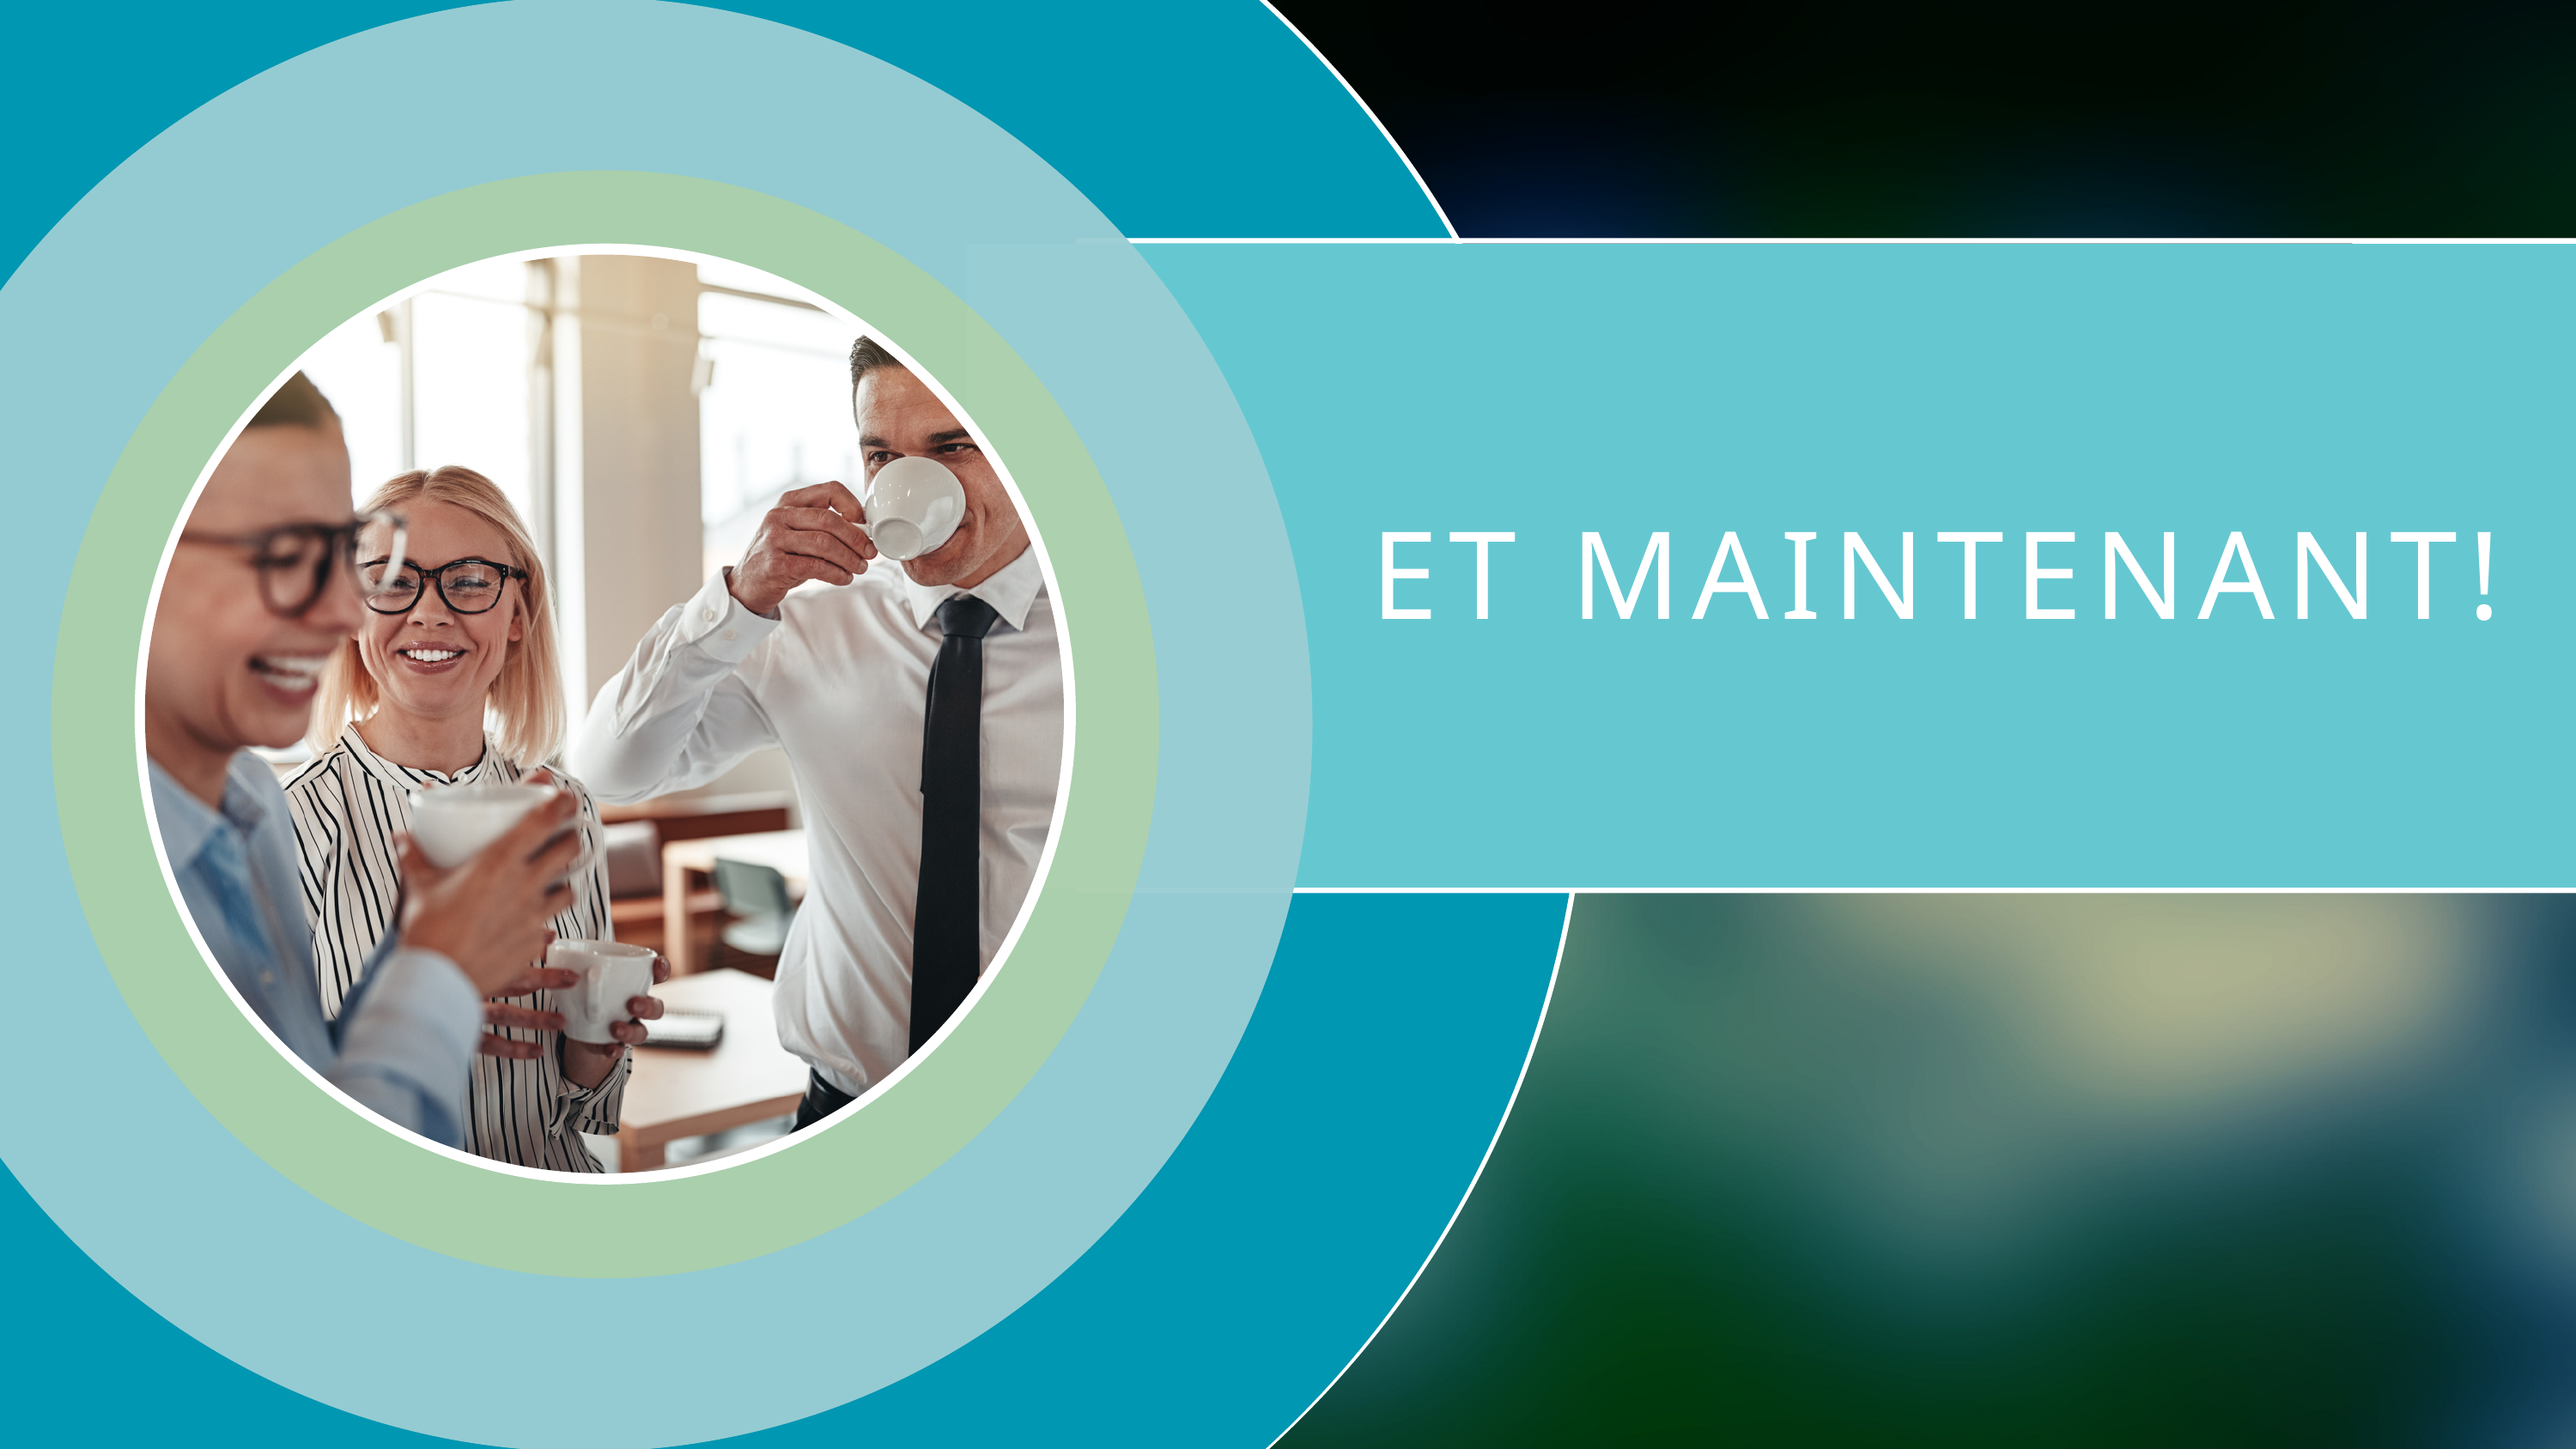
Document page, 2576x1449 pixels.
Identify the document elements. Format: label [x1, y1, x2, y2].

text_box [144, 254, 1065, 1174]
text_box [1316, 898, 1584, 1449]
text_box [1316, 243, 2576, 888]
text_box [1315, 0, 1584, 243]
text_box [51, 170, 1160, 1279]
text_box [1596, 898, 2576, 1449]
text_box [0, 0, 1313, 1449]
text_box [1596, 0, 2576, 240]
text_box [134, 243, 1077, 1185]
